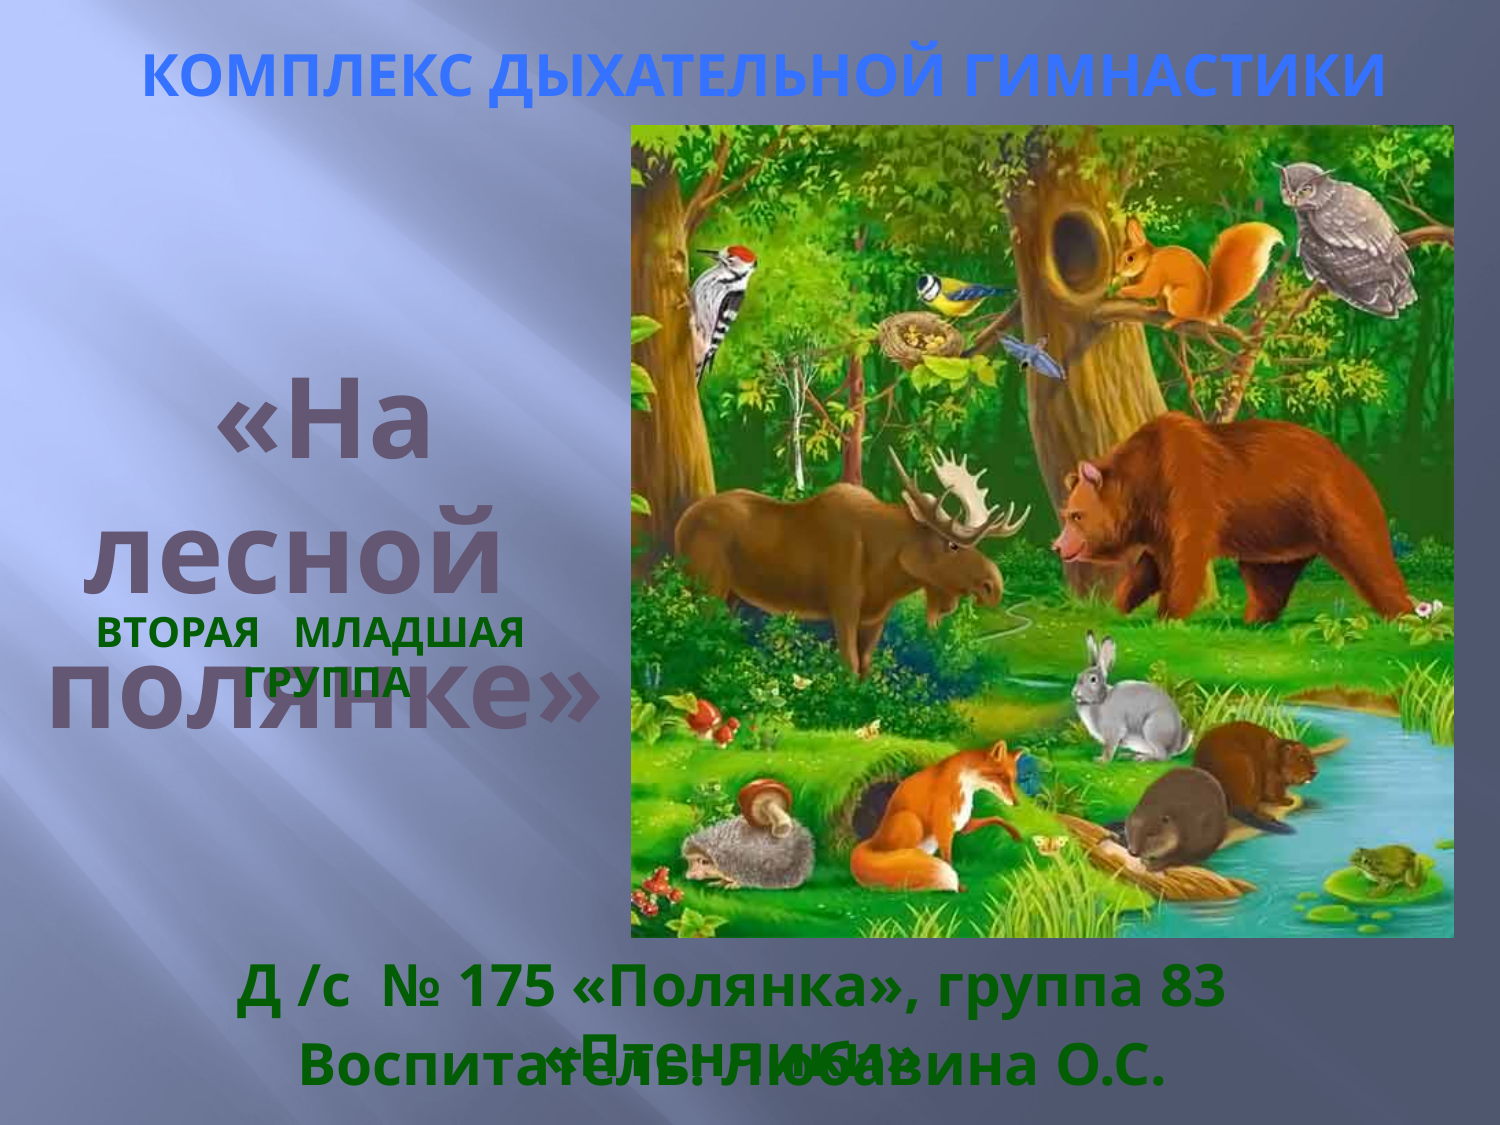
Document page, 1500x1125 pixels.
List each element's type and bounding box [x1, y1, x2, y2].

text_box [0, 30, 1500, 1107]
